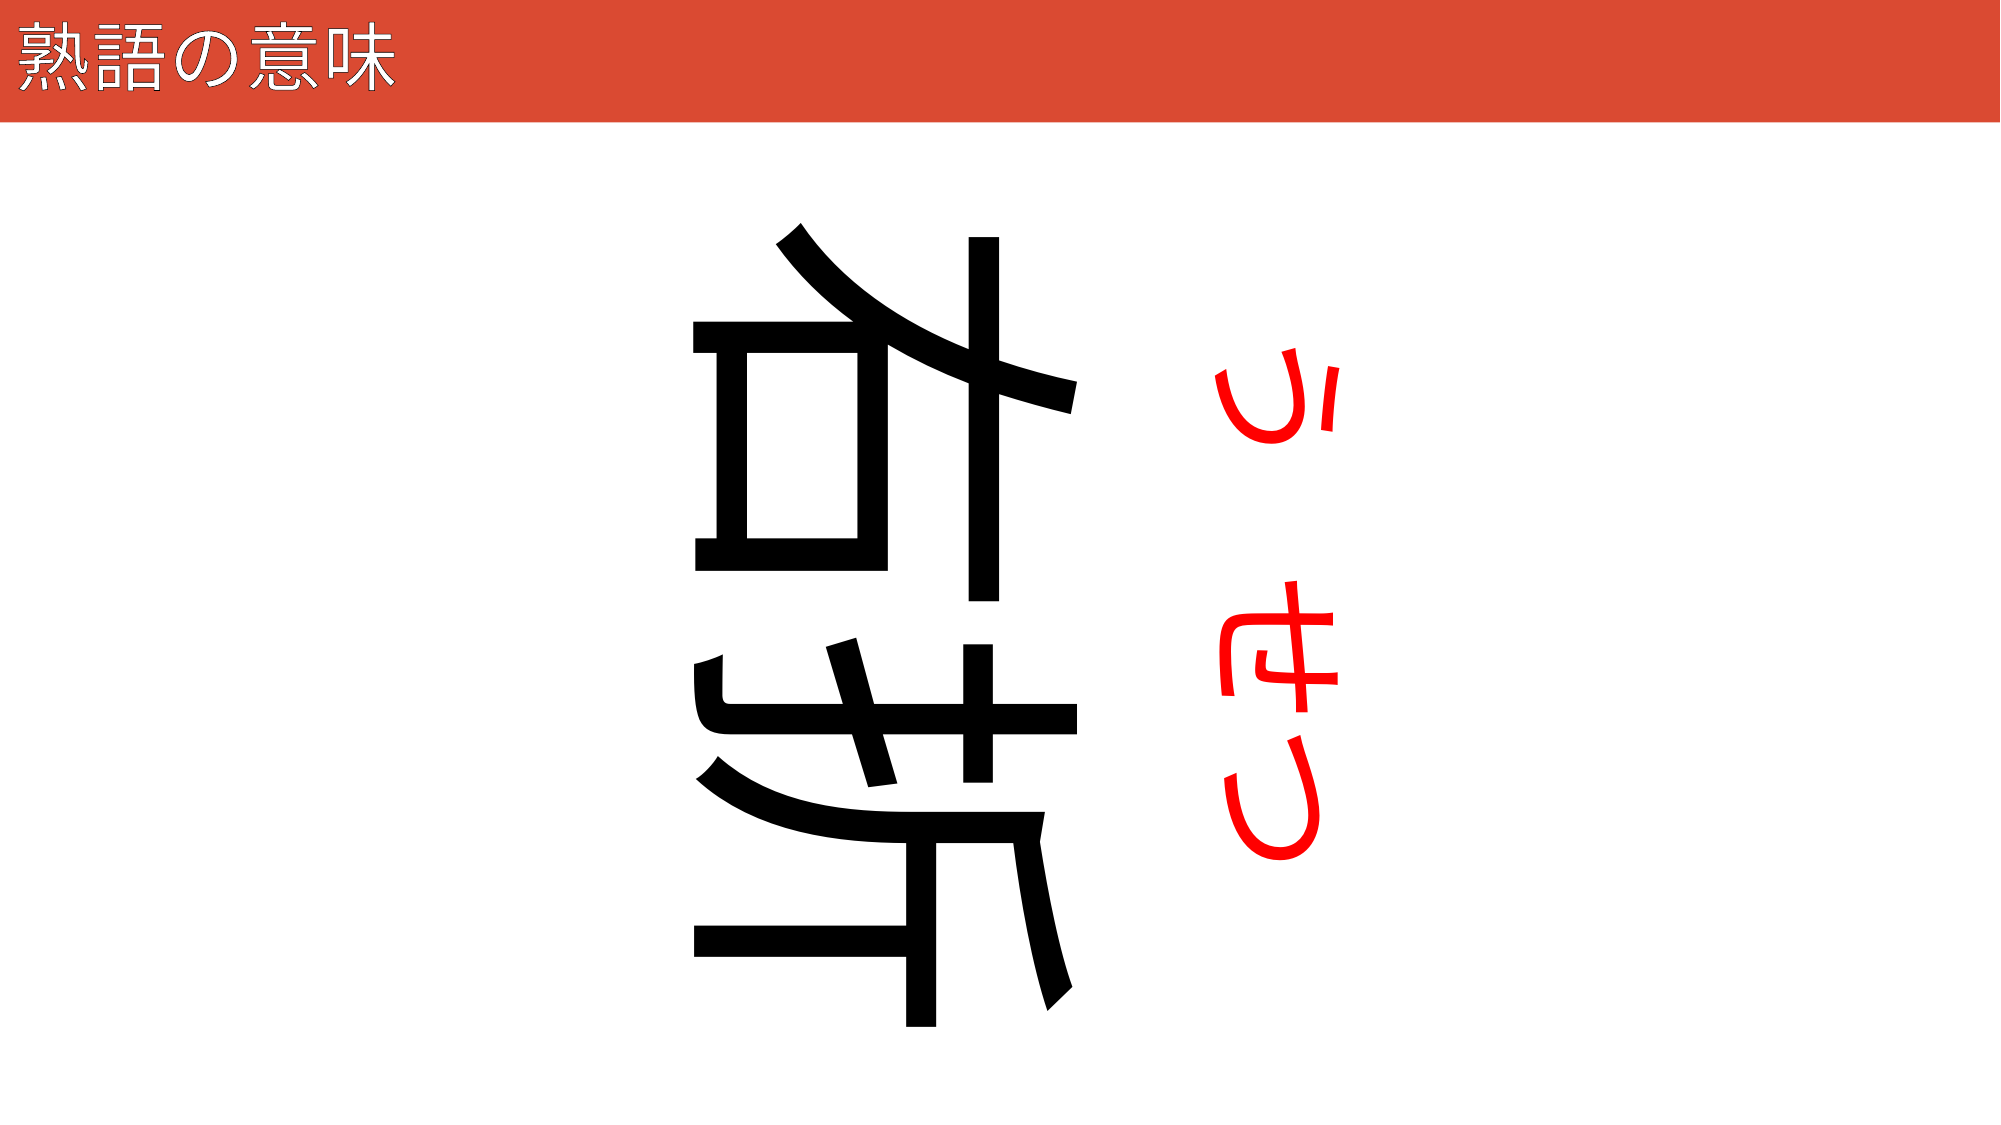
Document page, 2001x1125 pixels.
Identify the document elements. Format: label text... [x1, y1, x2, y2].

slide_number 77 [1712, 0, 2000, 123]
text_box 右折 [616, 195, 1152, 1125]
title 熟語の意味 [0, 0, 1712, 123]
text_box う せつ [1168, 309, 1381, 1012]
